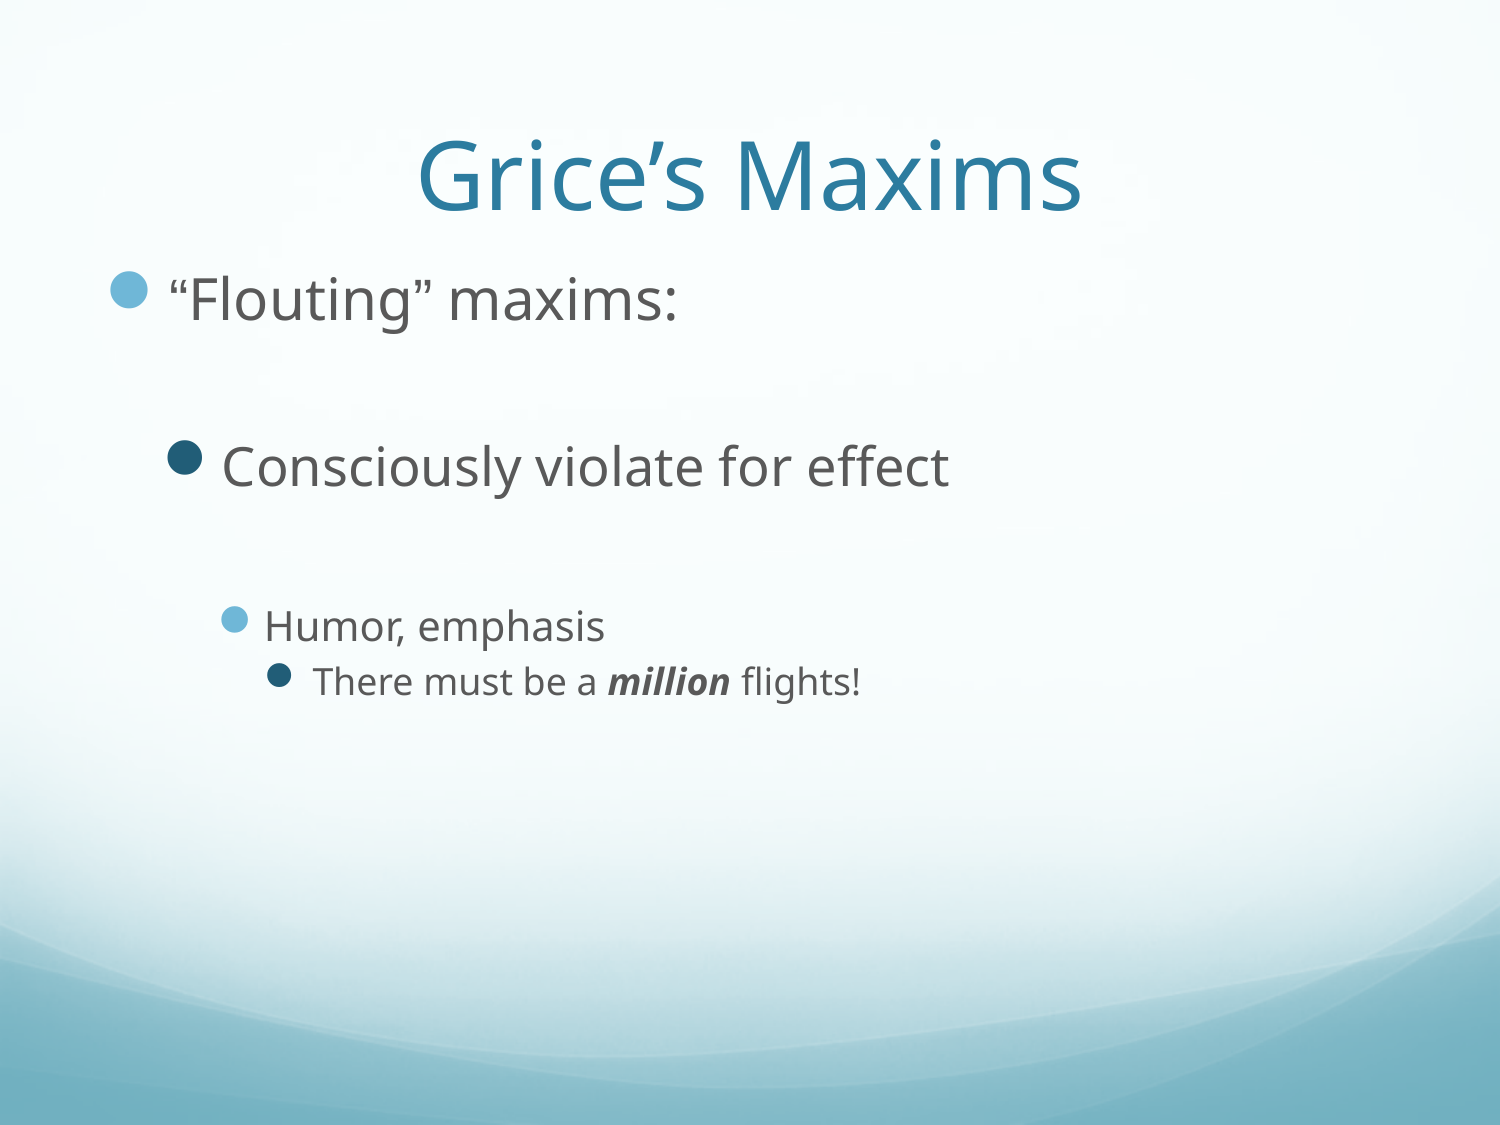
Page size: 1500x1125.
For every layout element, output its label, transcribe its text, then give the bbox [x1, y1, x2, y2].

list “Flouting” maxims: Consciously violate for effect Humor, emphasis There must be a million flights! [90, 262, 1410, 975]
title Grice’s Maxims [90, 17, 1410, 237]
